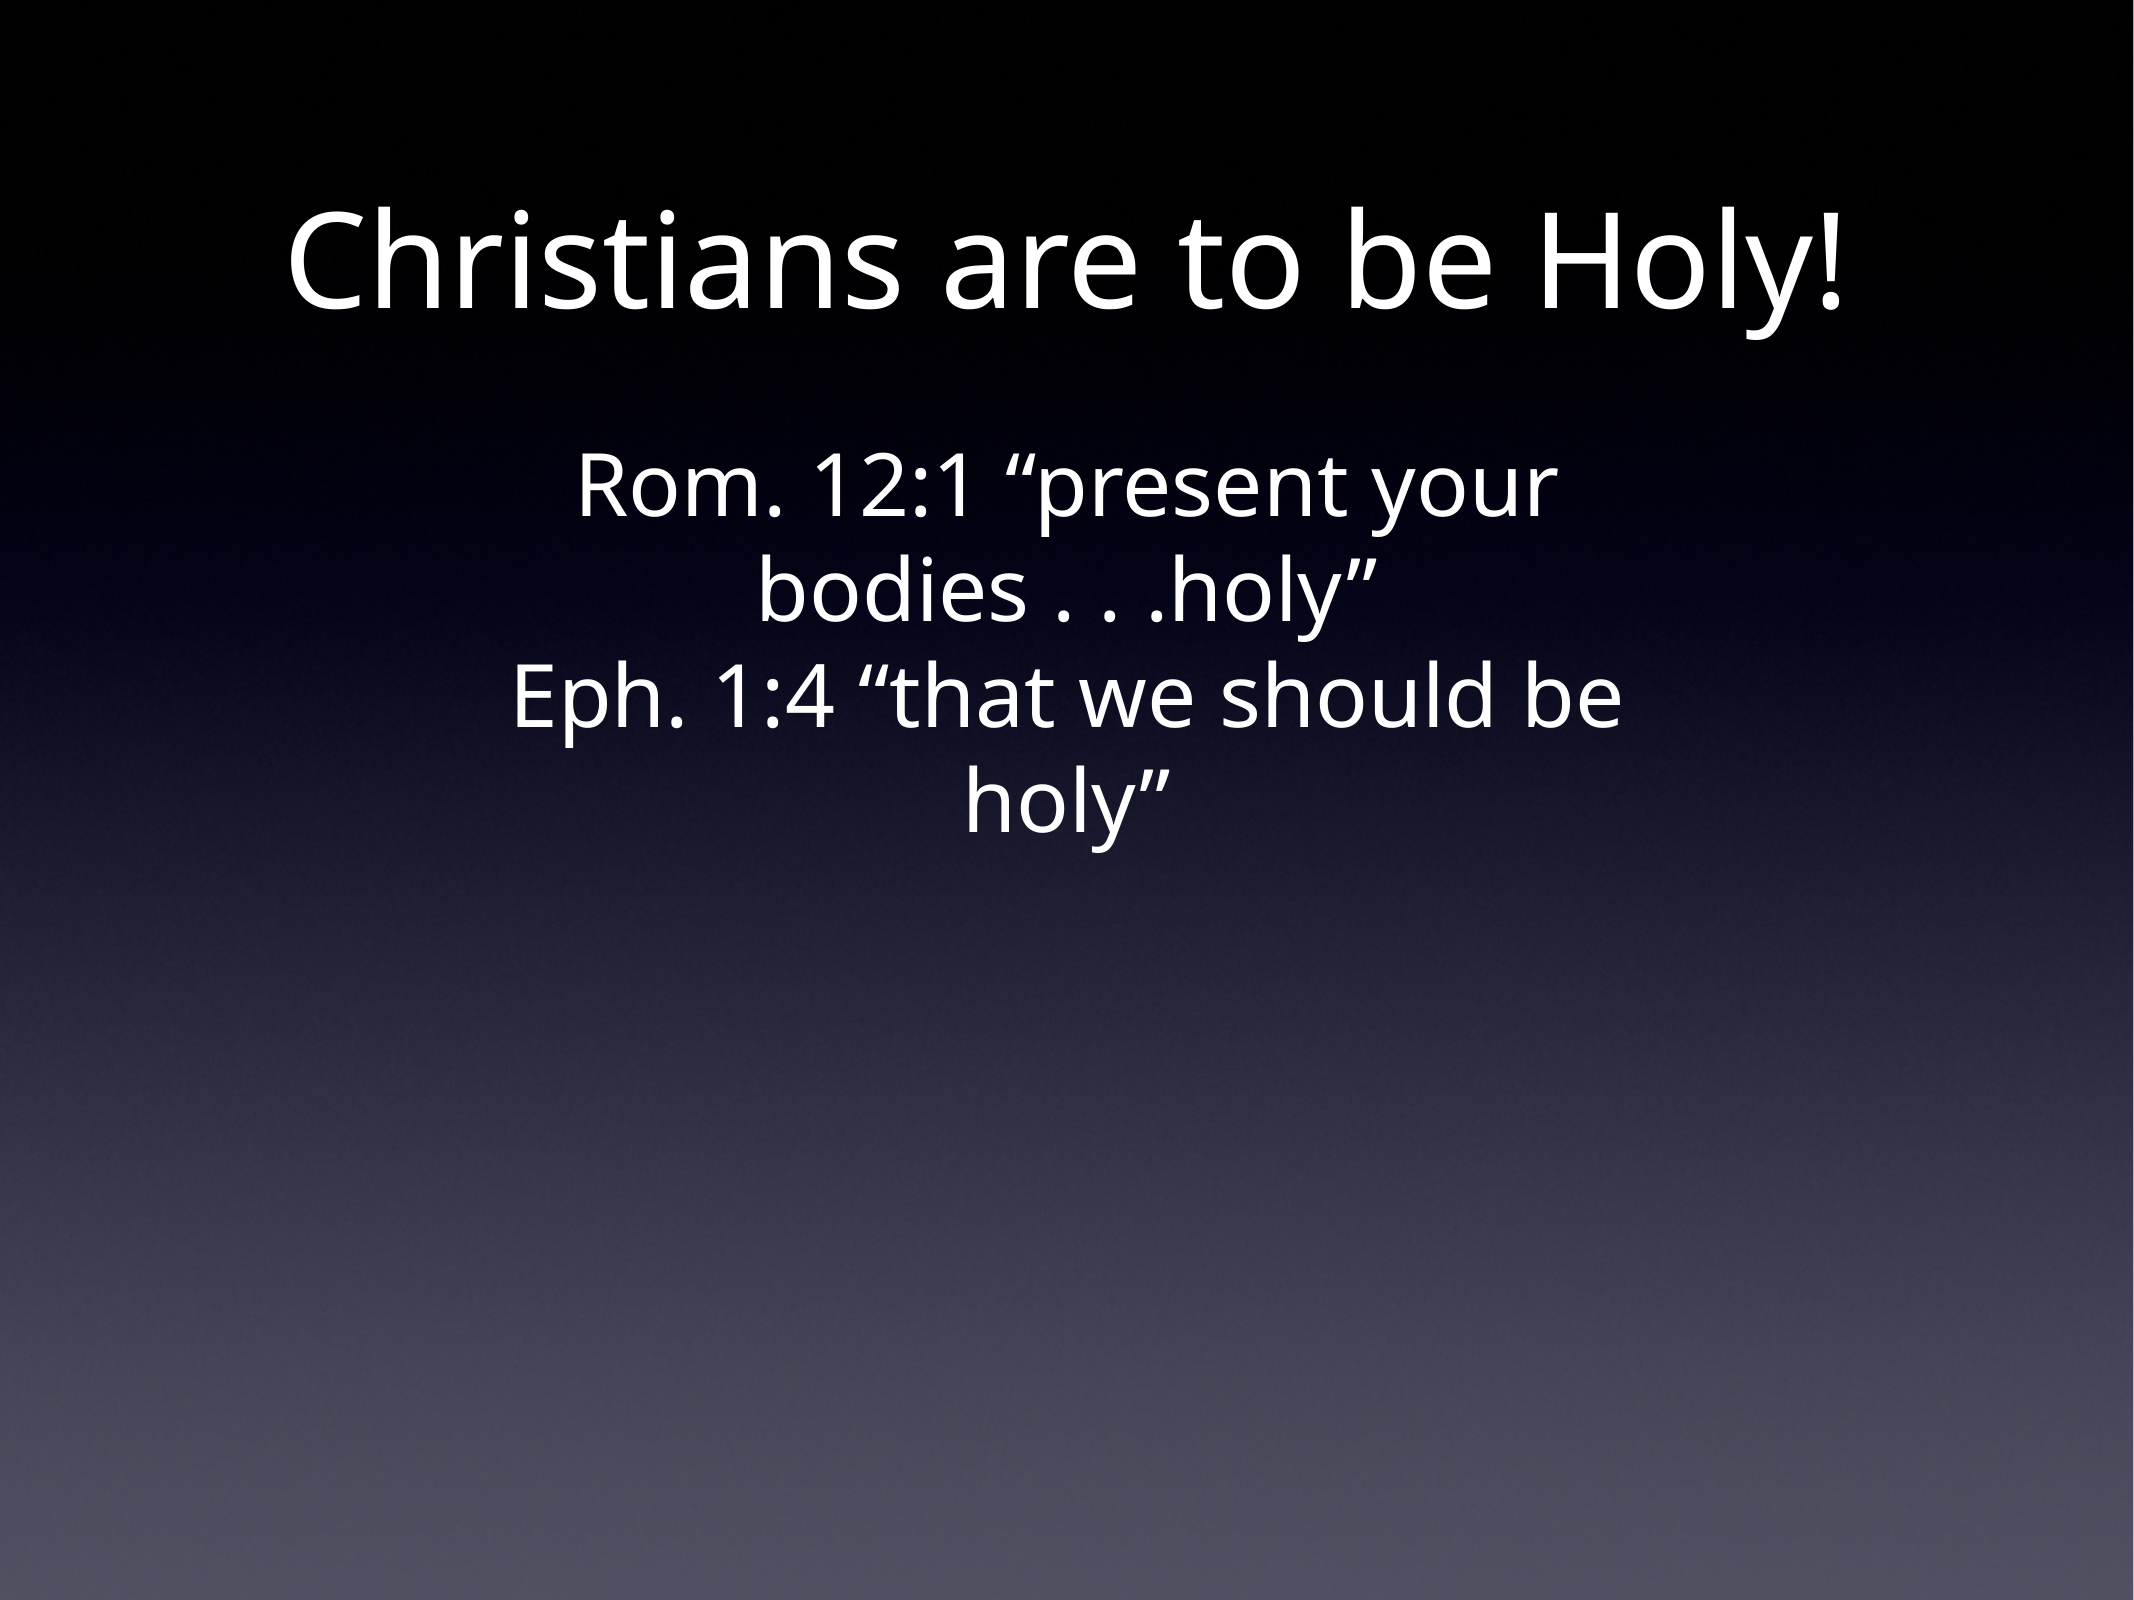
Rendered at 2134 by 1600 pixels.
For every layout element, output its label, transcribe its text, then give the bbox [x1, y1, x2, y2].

text_box Christians are to be Holy! [204, 169, 1930, 341]
text_box Rom. 12:1 “present your bodies . . .holy” [306, 474, 1828, 594]
text_box Eph. 1:4 “that we should be holy” [416, 685, 1717, 805]
picture [0, 0, 2134, 1600]
